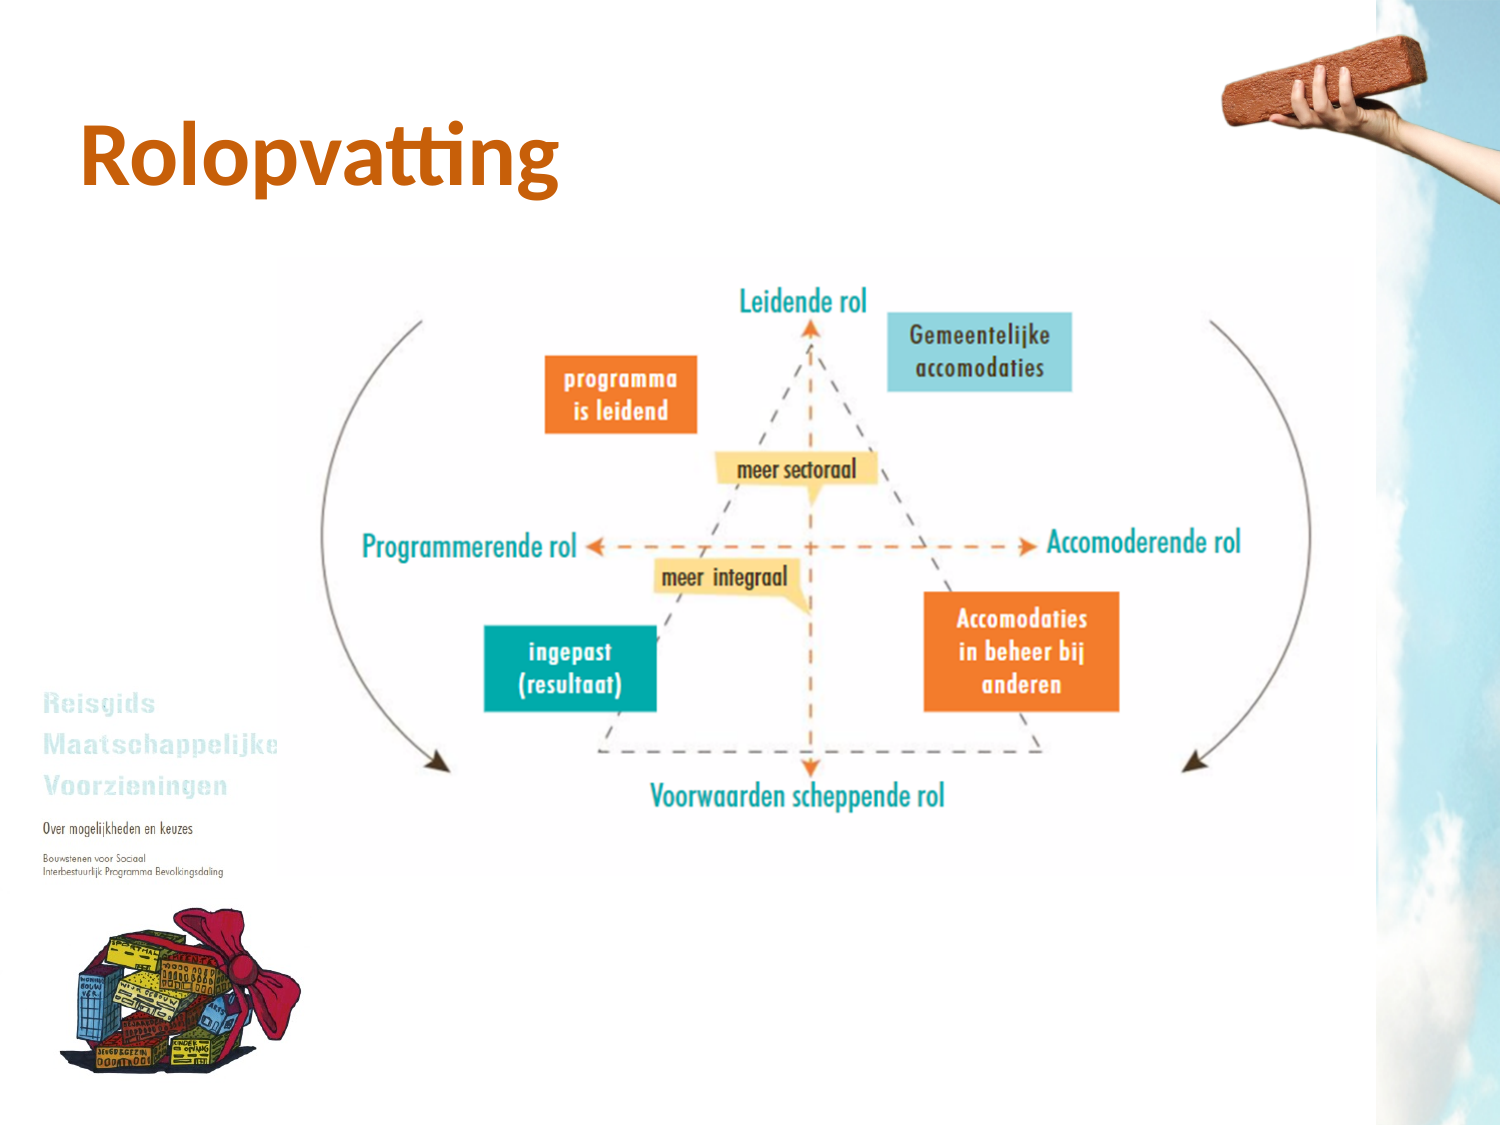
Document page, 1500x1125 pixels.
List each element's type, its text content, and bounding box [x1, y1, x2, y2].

picture [1201, 0, 1500, 1125]
picture [0, 257, 1355, 1121]
text_box Rolopvatting [64, 66, 1368, 232]
